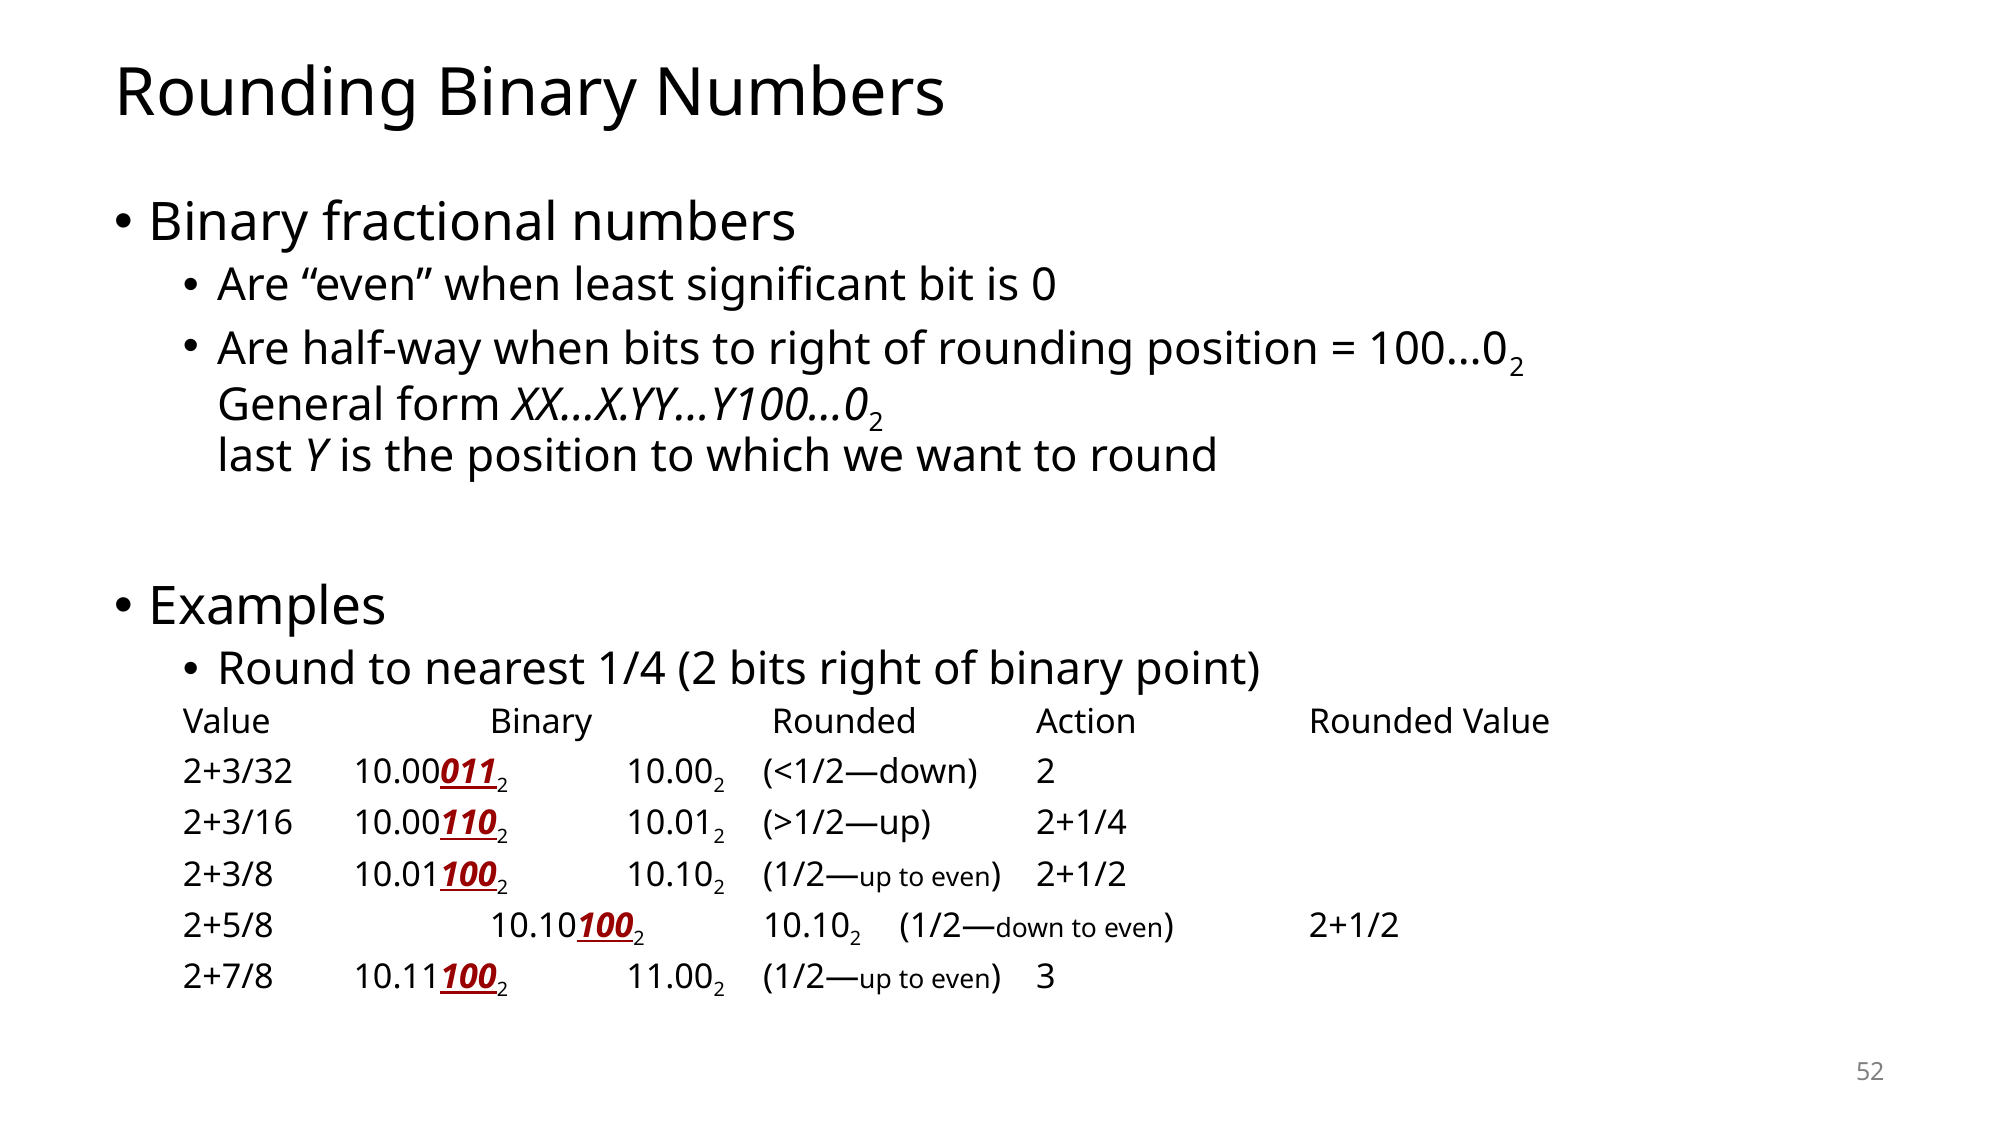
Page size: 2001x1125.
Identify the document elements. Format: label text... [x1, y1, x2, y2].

title Rounding Binary Numbers [99, 37, 1900, 150]
slide_number 52 [1749, 1042, 1900, 1103]
list Binary fractional numbers Are “even” when least significant bit is 0 Are half-way when bits to right of rounding position = 100…02 General form XX…X.YY…Y100…02 last Y is the position to which we want to round Examples Round to nearest 1/4 (2 bits right of binary point) Value Binary Rounded Action Rounded Value 2+3/32 10.000112 10.002 (<1/2—down) 2 2+3/16 10.001102 10.012 (>1/2—up) 2+1/4 2+3/8 10.011002 10.102 (1/2—up to even) 2+1/2 2+5/8 10.101002 10.102 (1/2—down to even) 2+1/2 2+7/8 10.111002 11.002 (1/2—up to even) 3 [99, 187, 1900, 1013]
